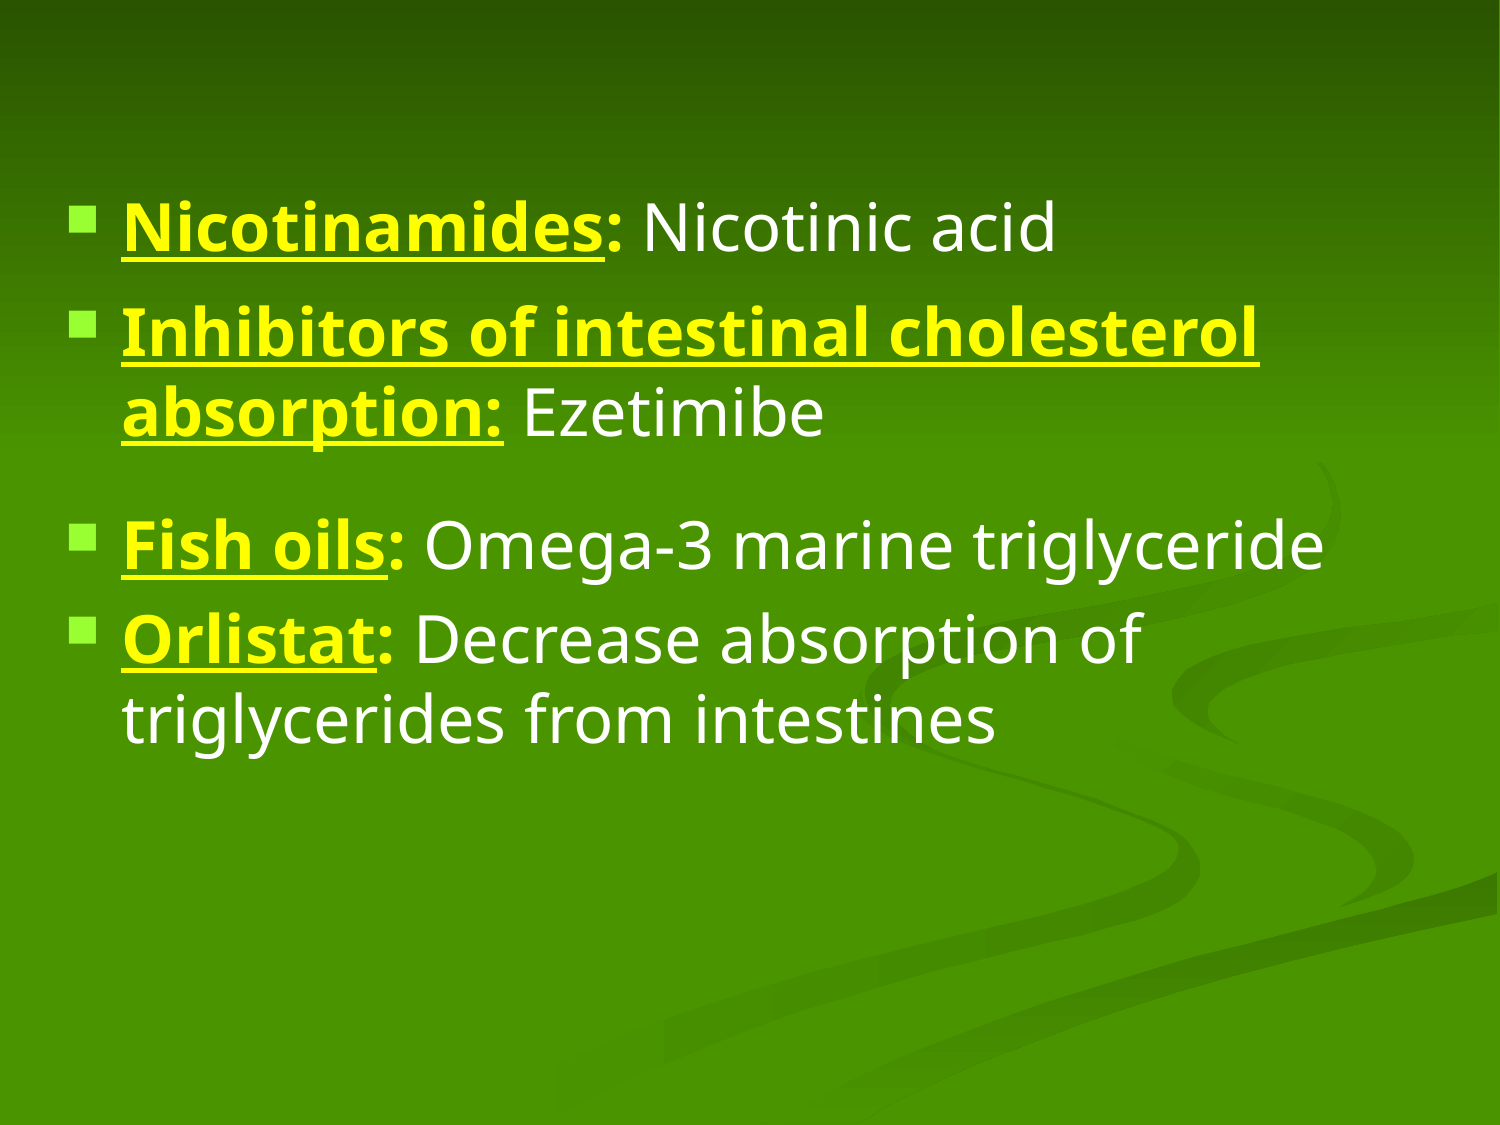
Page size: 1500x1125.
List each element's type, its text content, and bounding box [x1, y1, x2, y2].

list Nicotinamides: Nicotinic acid Inhibitors of intestinal cholesterol absorption: Ezetimibe Fish oils: Omega-3 marine triglyceride Orlistat: Decrease absorption of triglycerides from intestines [49, 137, 1426, 1006]
